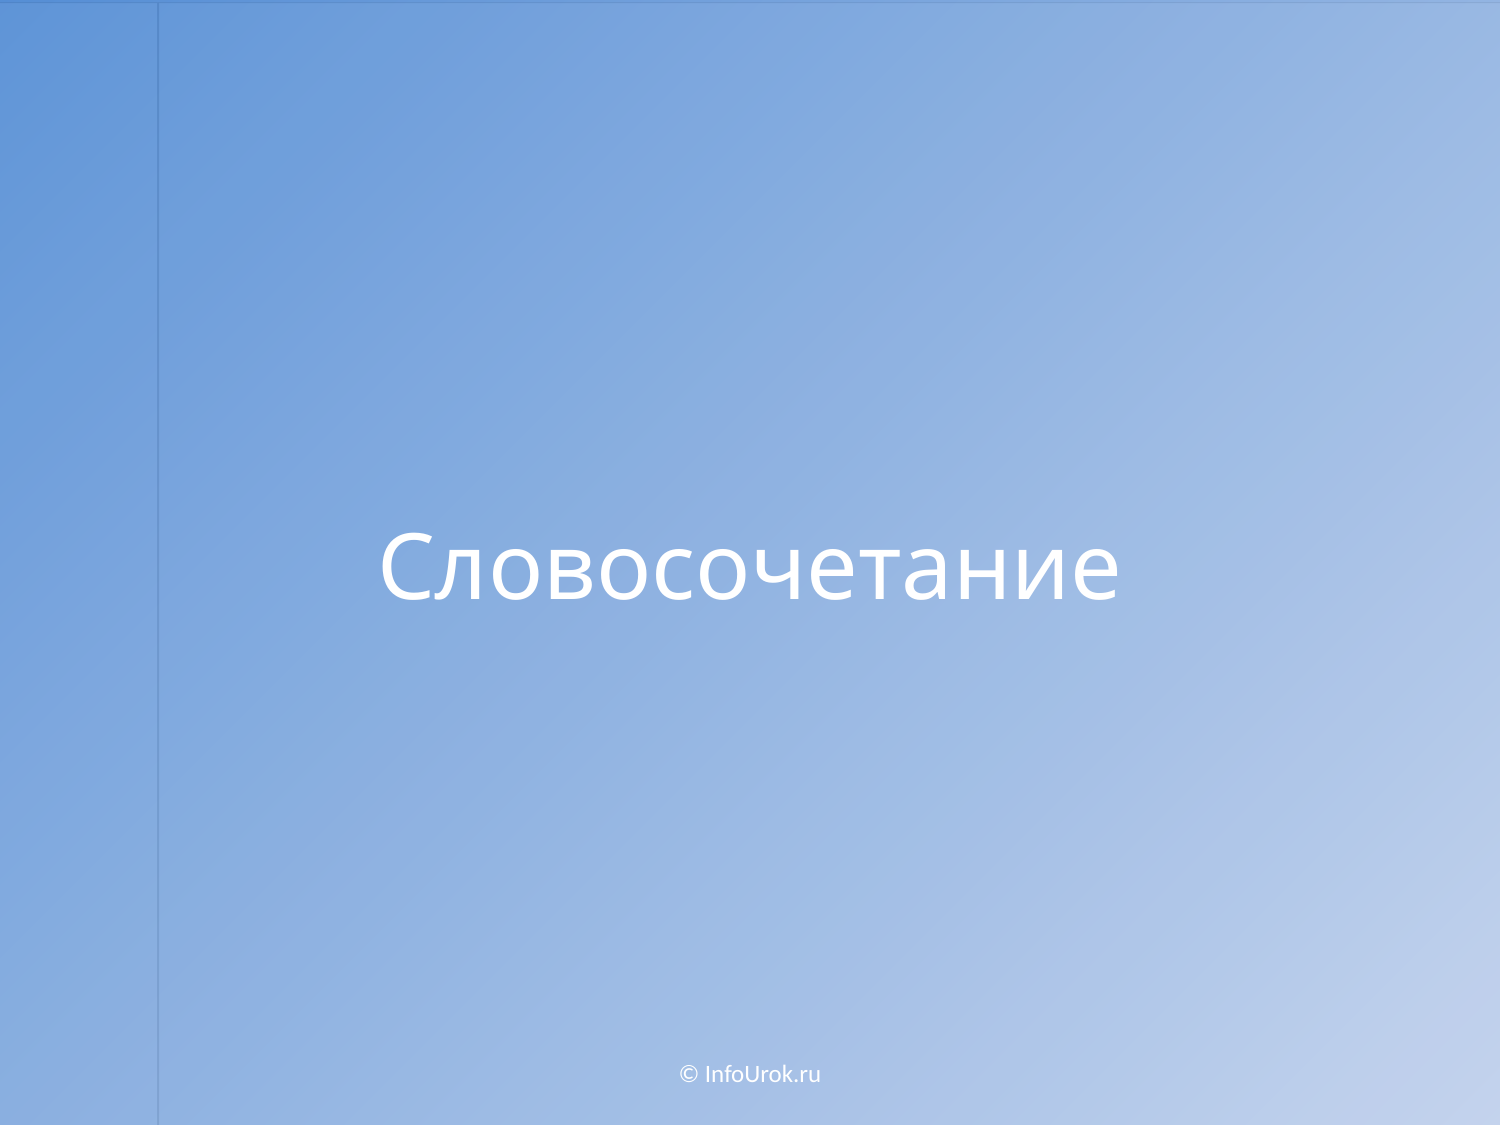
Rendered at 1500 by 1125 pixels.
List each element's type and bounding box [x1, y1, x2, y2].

text_box [0, 1, 1500, 1125]
